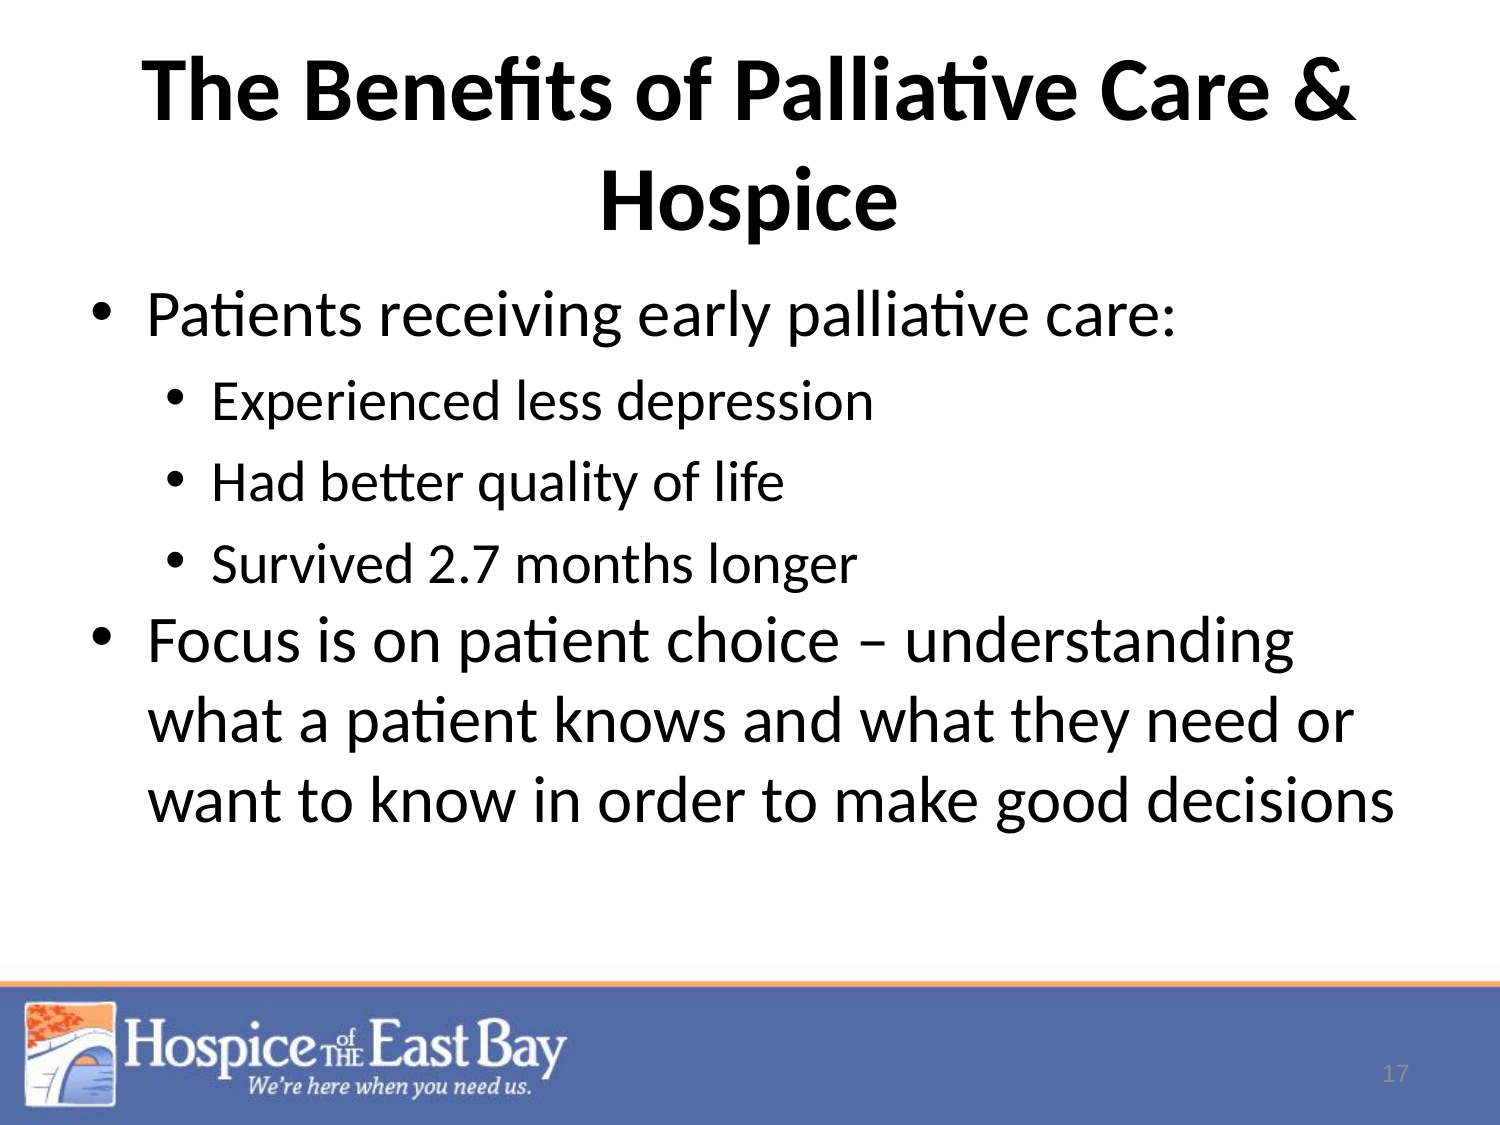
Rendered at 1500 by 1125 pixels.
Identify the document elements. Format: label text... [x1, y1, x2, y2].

list Patients receiving early palliative care: Experienced less depression Had better quality of life Survived 2.7 months longer Focus is on patient choice – understanding what a patient knows and what they need or want to know in order to make good decisions [75, 262, 1425, 1005]
slide_number 17 [1074, 1042, 1425, 1103]
title The Benefits of Palliative Care & Hospice [75, 45, 1425, 233]
picture [0, 0, 1500, 1125]
